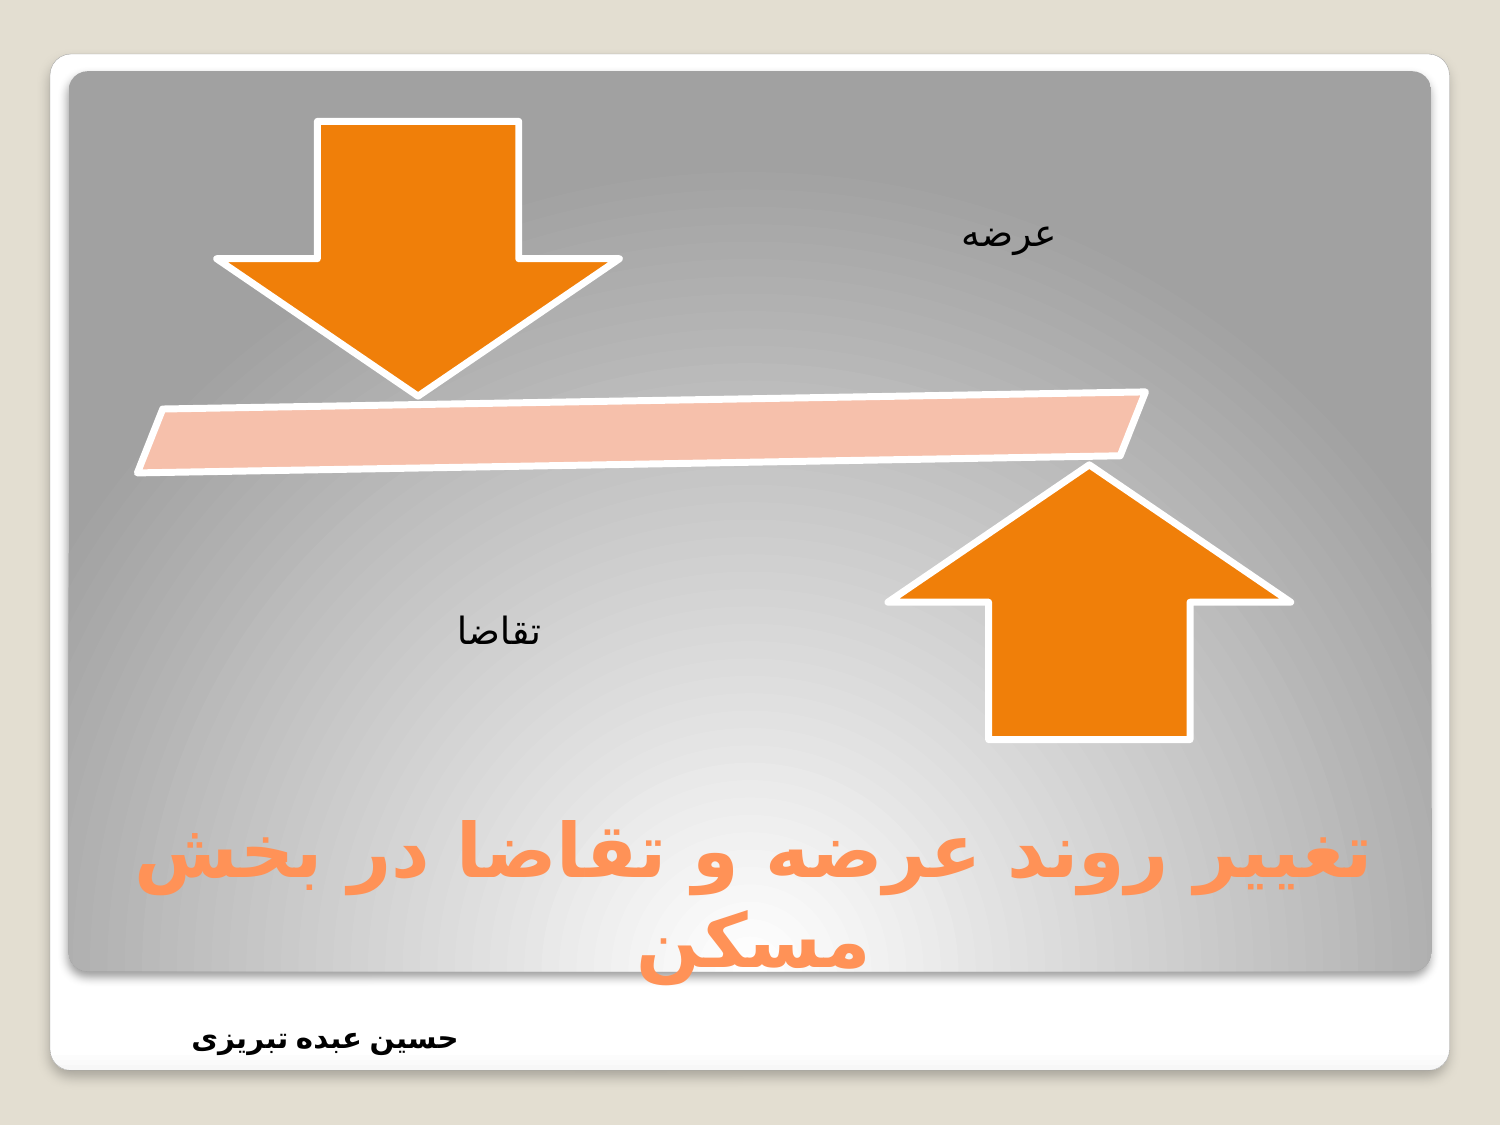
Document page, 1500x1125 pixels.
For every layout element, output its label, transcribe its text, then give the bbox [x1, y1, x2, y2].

title تغییر روند عرضه و تقاضا در بخش مسکن [82, 817, 1425, 990]
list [82, 86, 1426, 775]
